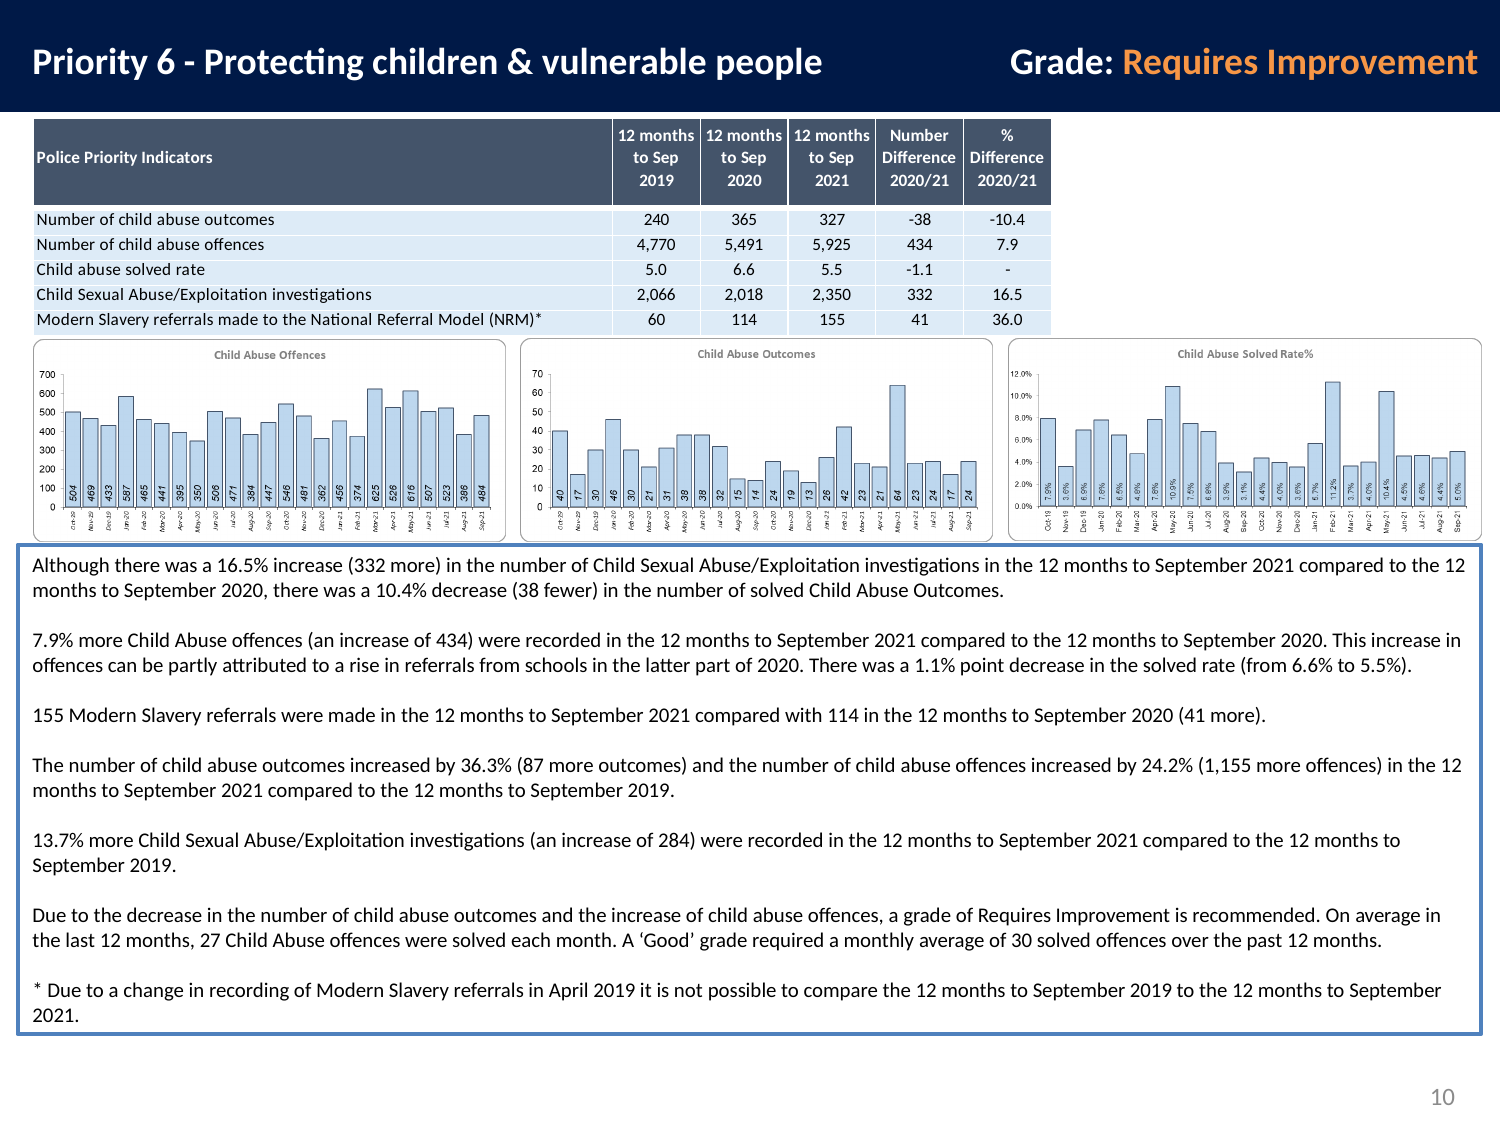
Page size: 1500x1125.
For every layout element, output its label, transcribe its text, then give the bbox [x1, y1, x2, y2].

slide_number 10 [1120, 1065, 1471, 1125]
picture [32, 339, 506, 542]
text_box Although there was a 16.5% increase (332 more) in the number of Child Sexual Abuse/Exploitation investigations in the 12 months to September 2021 compared to the 12 months to September 2020, there was a 10.4% decrease (38 fewer) in the number of solved Child Abuse Outcomes. 7.9% more Child Abuse offences (an increase of 434) were recorded in the 12 months to September 2021 compared to the 12 months to September 2020. This increase in offences can be partly attributed to a rise in referrals from schools in the latter part of 2020. There was a 1.1% point decrease in the solved rate (from 6.6% to 5.5%). 155 Modern Slavery referrals were made in the 12 months to September 2021 compared with 114 in the 12 months to September 2020 (41 more). The number of child abuse outcomes increased by 36.3% (87 more outcomes) and the number of child abuse offences increased by 24.2% (1,155 more offences) in the 12 months to September 2021 compared to the 12 months to September 2019. 13.7% more Child Sexual Abuse/Exploitation investigations (an increase of 284) were recorded in the 12 months to September 2021 compared to the 12 months to September 2019. Due to the decrease in the number of child abuse outcomes and the increase of child abuse offences, a grade of Requires Improvement is recommended. On average in the last 12 months, 27 Child Abuse offences were solved each month. A ‘Good’ grade required a monthly average of 30 solved offences over the past 12 months. * Due to a change in recording of Modern Slavery referrals in April 2019 it is not possible to compare the 12 months to September 2019 to the 12 months to September 2021. [16, 543, 1483, 1036]
text_box Priority 6 - Protecting children & vulnerable people [17, 29, 869, 90]
text_box Grade: Requires Improvement [995, 29, 1500, 90]
text_box [0, 0, 1500, 114]
picture [1008, 338, 1482, 541]
picture [519, 338, 993, 542]
picture [32, 117, 1053, 337]
